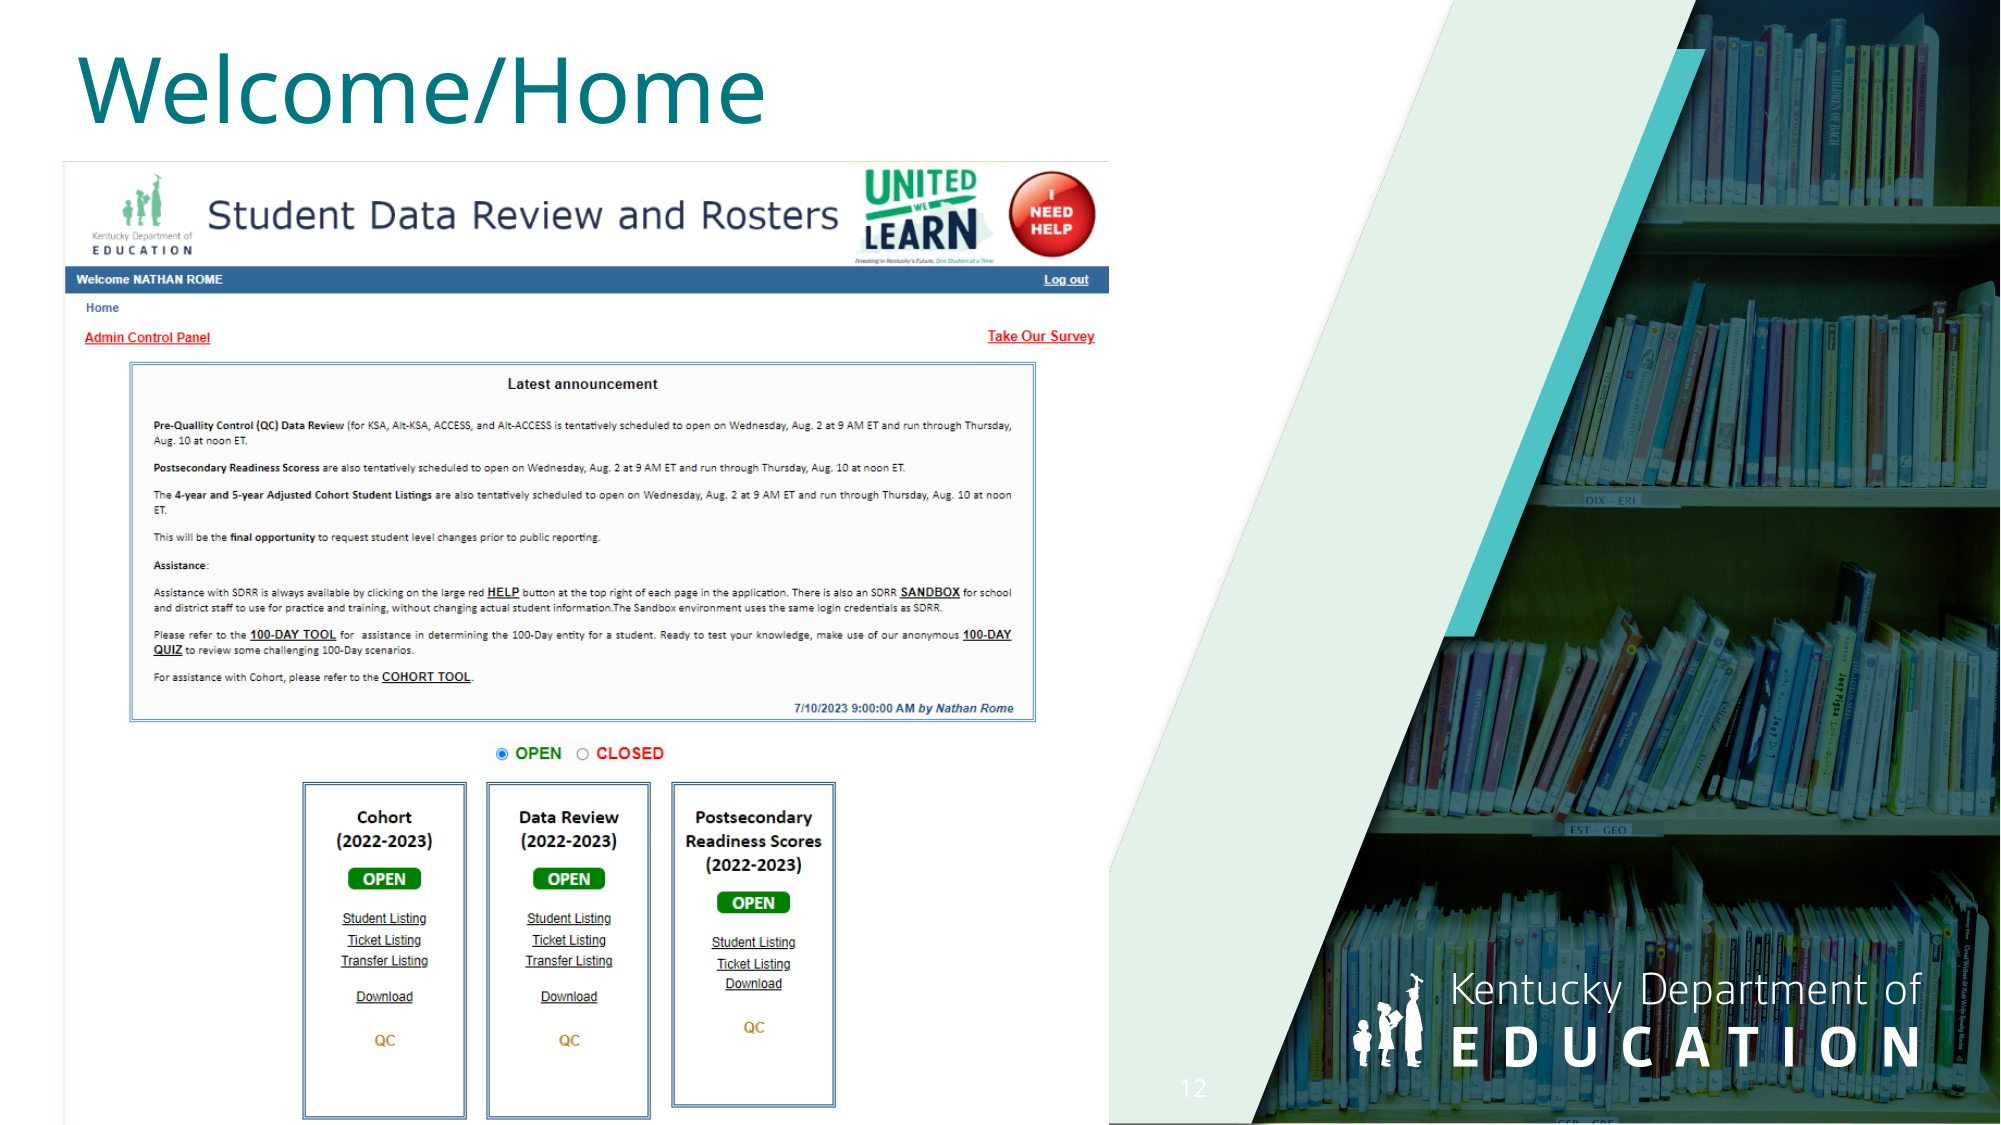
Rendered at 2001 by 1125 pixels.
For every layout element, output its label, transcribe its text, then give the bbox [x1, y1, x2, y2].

title Welcome/Home [62, 20, 1473, 169]
picture [0, 0, 2001, 1125]
